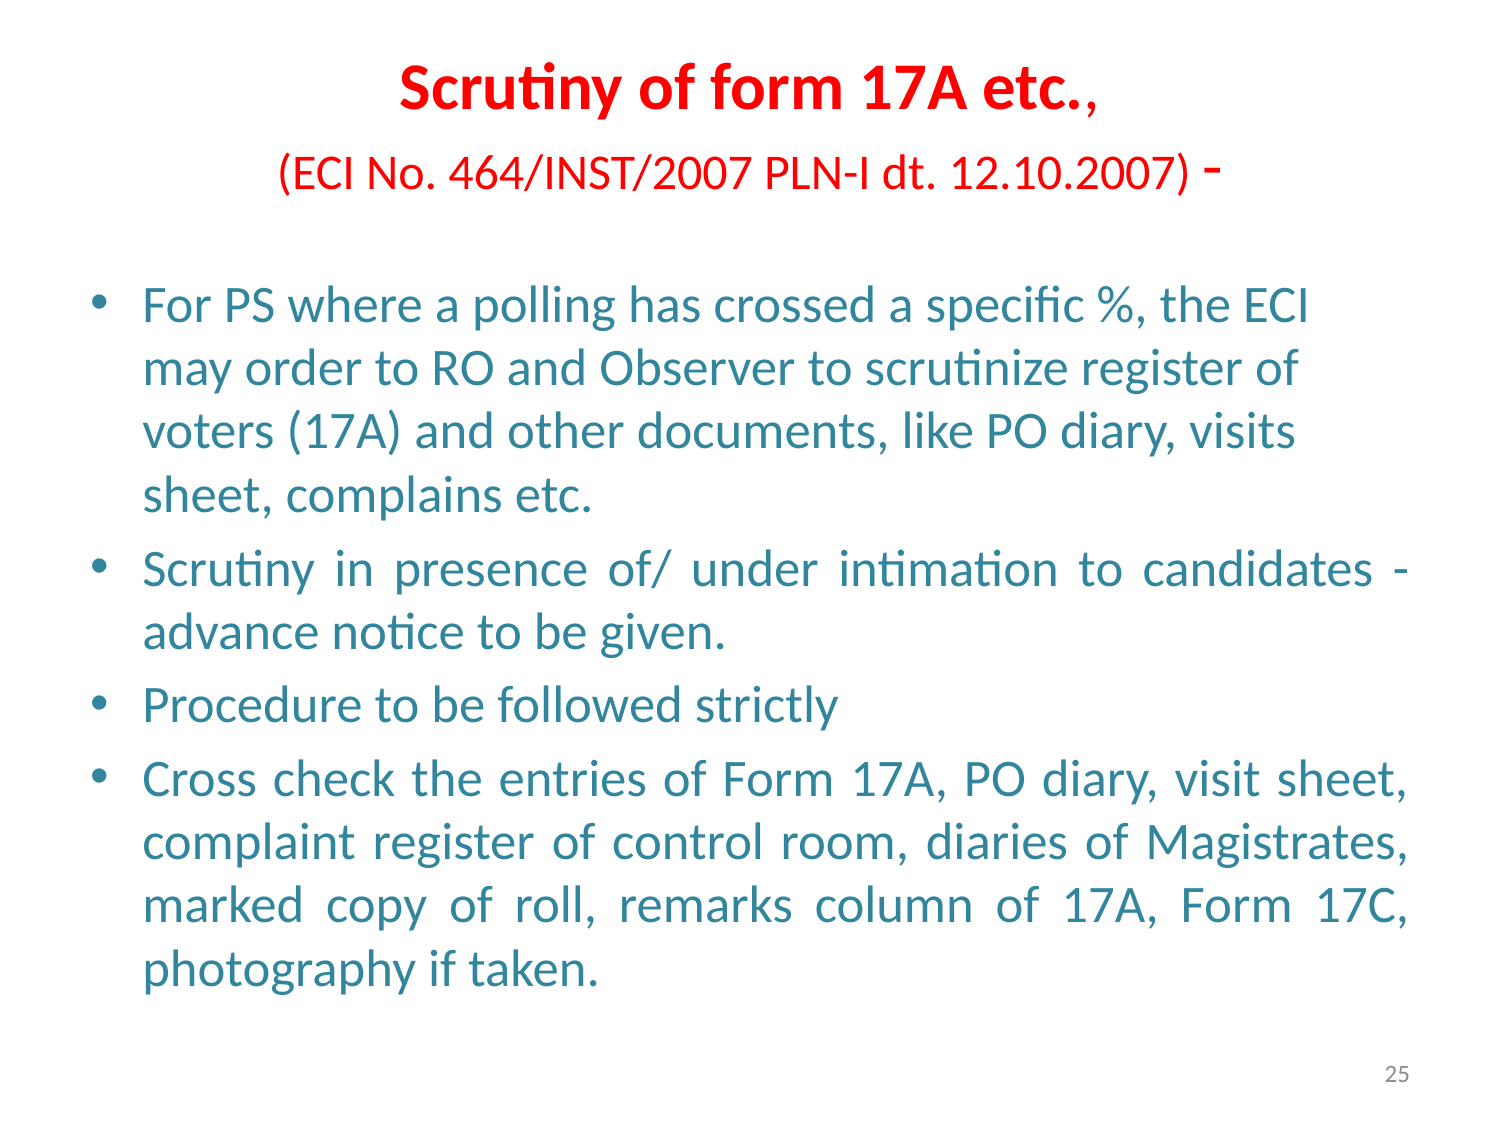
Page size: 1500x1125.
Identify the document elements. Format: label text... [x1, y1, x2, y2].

slide_number 25 [1074, 1042, 1425, 1103]
title Scrutiny of form 17A etc., (ECI No. 464/INST/2007 PLN-I dt. 12.10.2007) - [75, 45, 1425, 200]
list For PS where a polling has crossed a specific %, the ECI may order to RO and Observer to scrutinize register of voters (17A) and other documents, like PO diary, visits sheet, complains etc. Scrutiny in presence of/ under intimation to candidates - advance notice to be given. Procedure to be followed strictly Cross check the entries of Form 17A, PO diary, visit sheet, complaint register of control room, diaries of Magistrates, marked copy of roll, remarks column of 17A, Form 17C, photography if taken. [75, 262, 1425, 1005]
